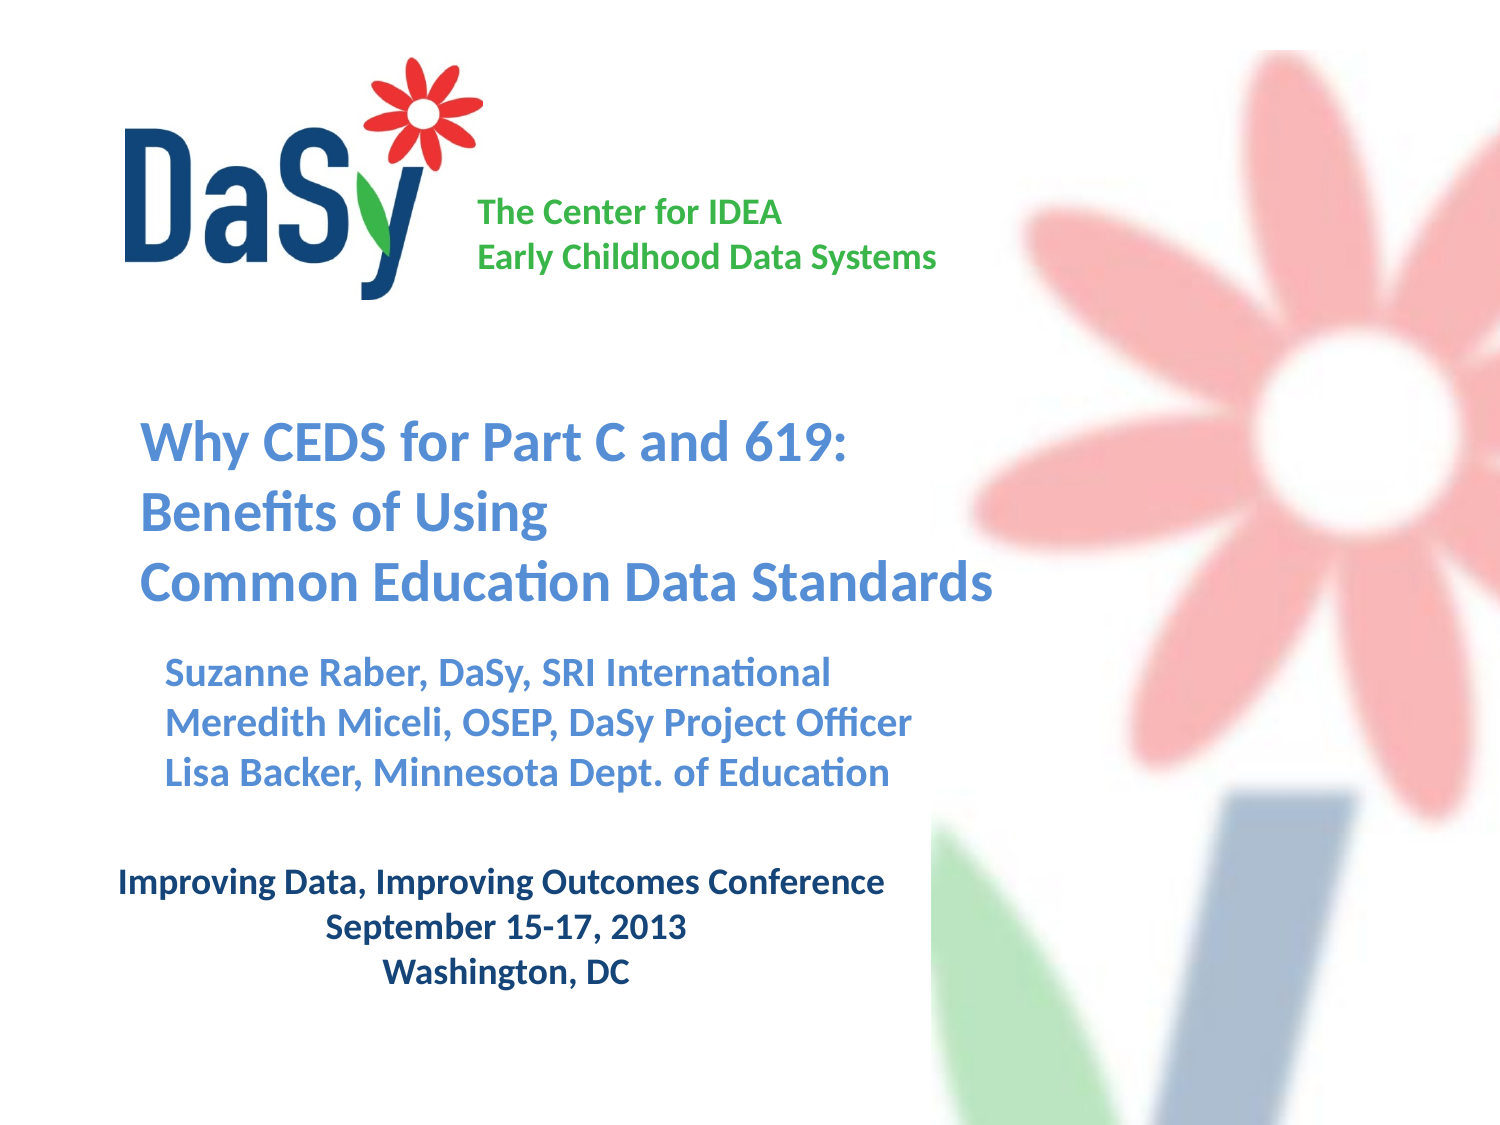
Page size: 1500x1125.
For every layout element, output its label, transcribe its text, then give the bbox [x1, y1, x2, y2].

title Why CEDS for Part C and 619: Benefits of Using Common Education Data Standards [125, 387, 1113, 629]
picture [931, 50, 1500, 1125]
picture [125, 57, 483, 300]
text_box Suzanne Raber, DaSy, SRI International Meredith Miceli, OSEP, DaSy Project Officer Lisa Backer, Minnesota Dept. of Education [149, 637, 1113, 803]
subtitle Improving Data, Improving Outcomes Conference September 15-17, 2013 Washington, DC [99, 849, 913, 1063]
